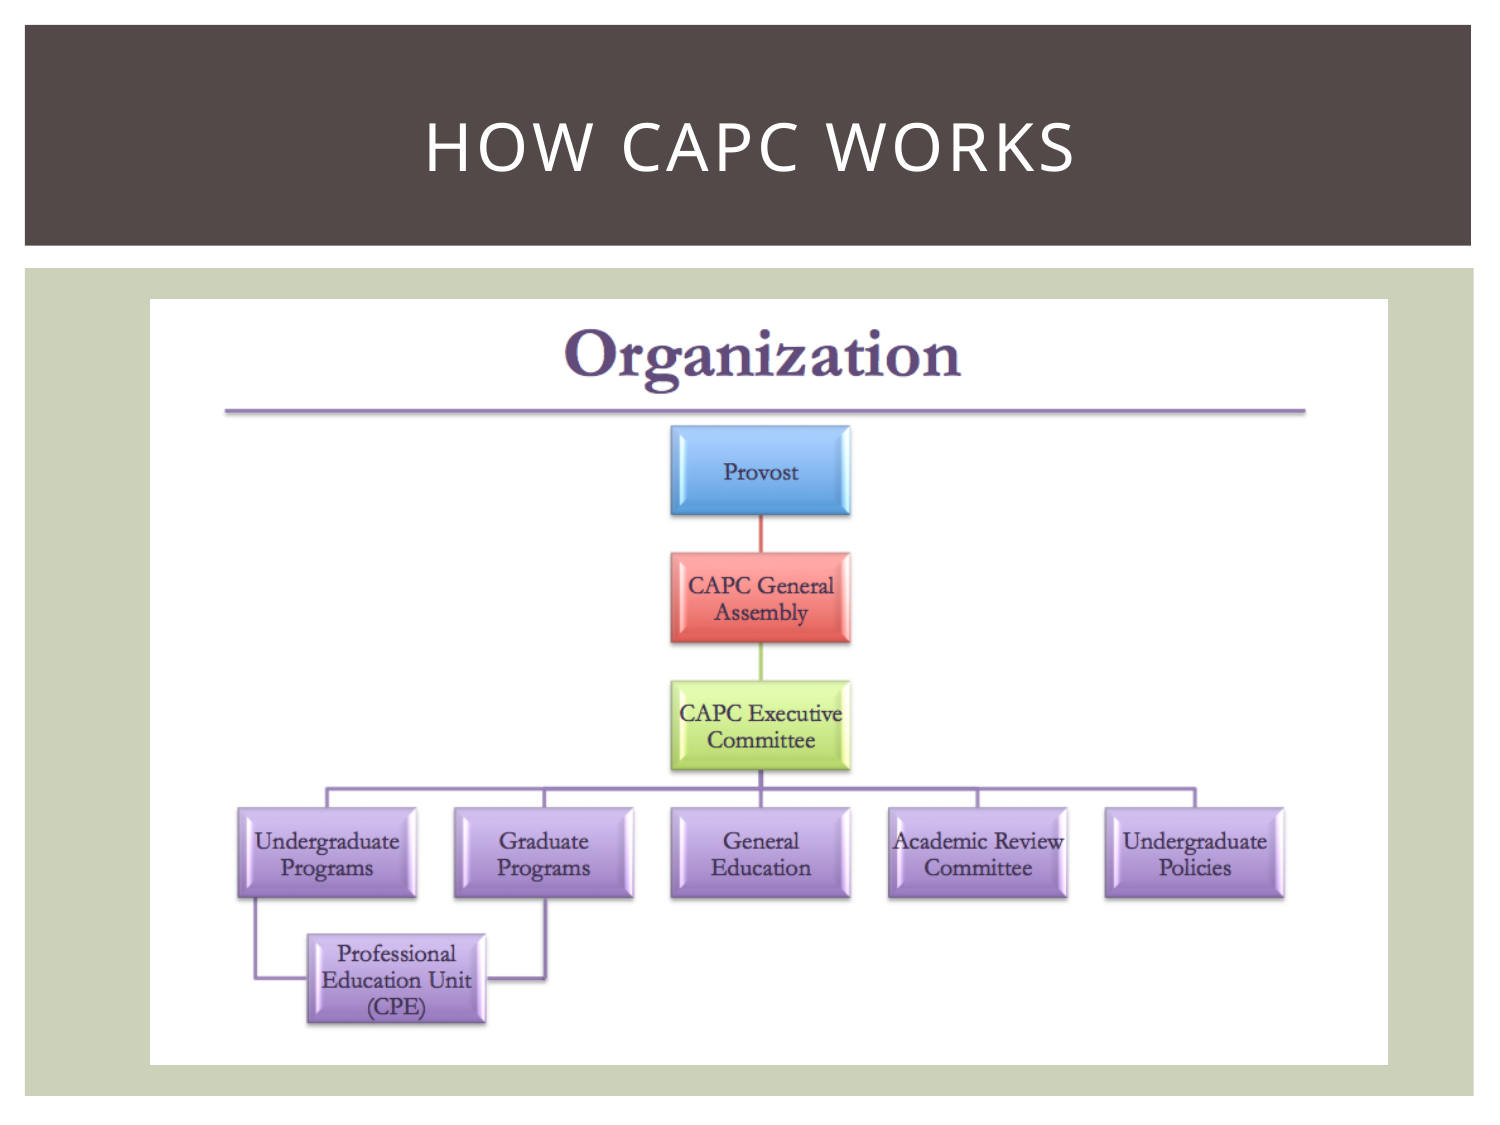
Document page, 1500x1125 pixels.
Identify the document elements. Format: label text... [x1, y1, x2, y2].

picture [149, 299, 1388, 1065]
title How CAPC Works [62, 58, 1438, 232]
